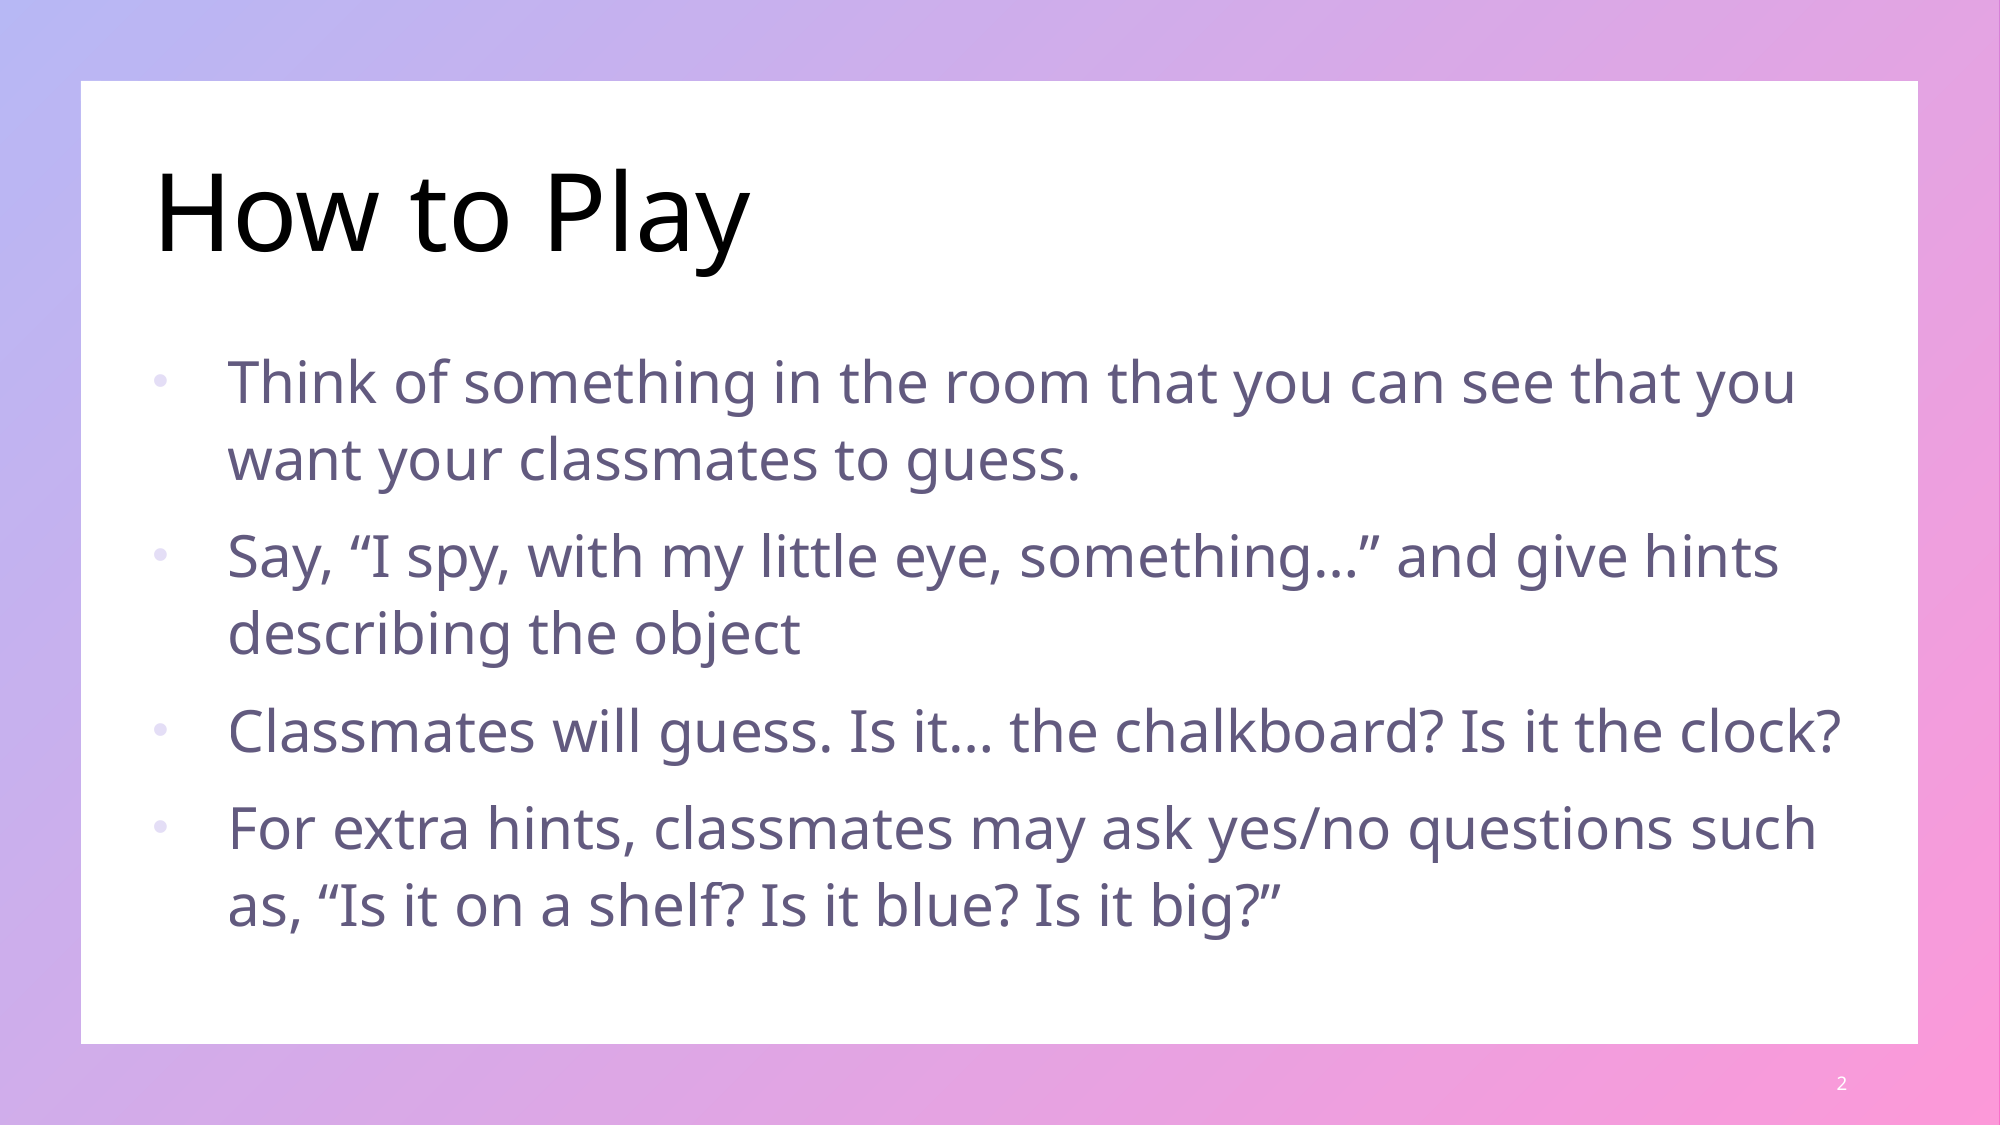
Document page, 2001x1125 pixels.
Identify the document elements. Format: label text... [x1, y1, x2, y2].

slide_number 2 [1412, 1054, 1863, 1115]
list Think of something in the room that you can see that you want your classmates to guess. Say, “I spy, with my little eye, something…” and give hints describing the object Classmates will guess. Is it… the chalkboard? Is it the clock? For extra hints, classmates may ask yes/no questions such as, “Is it on a shelf? Is it blue? Is it big?” [137, 330, 1863, 1019]
title How to Play [137, 149, 1121, 303]
